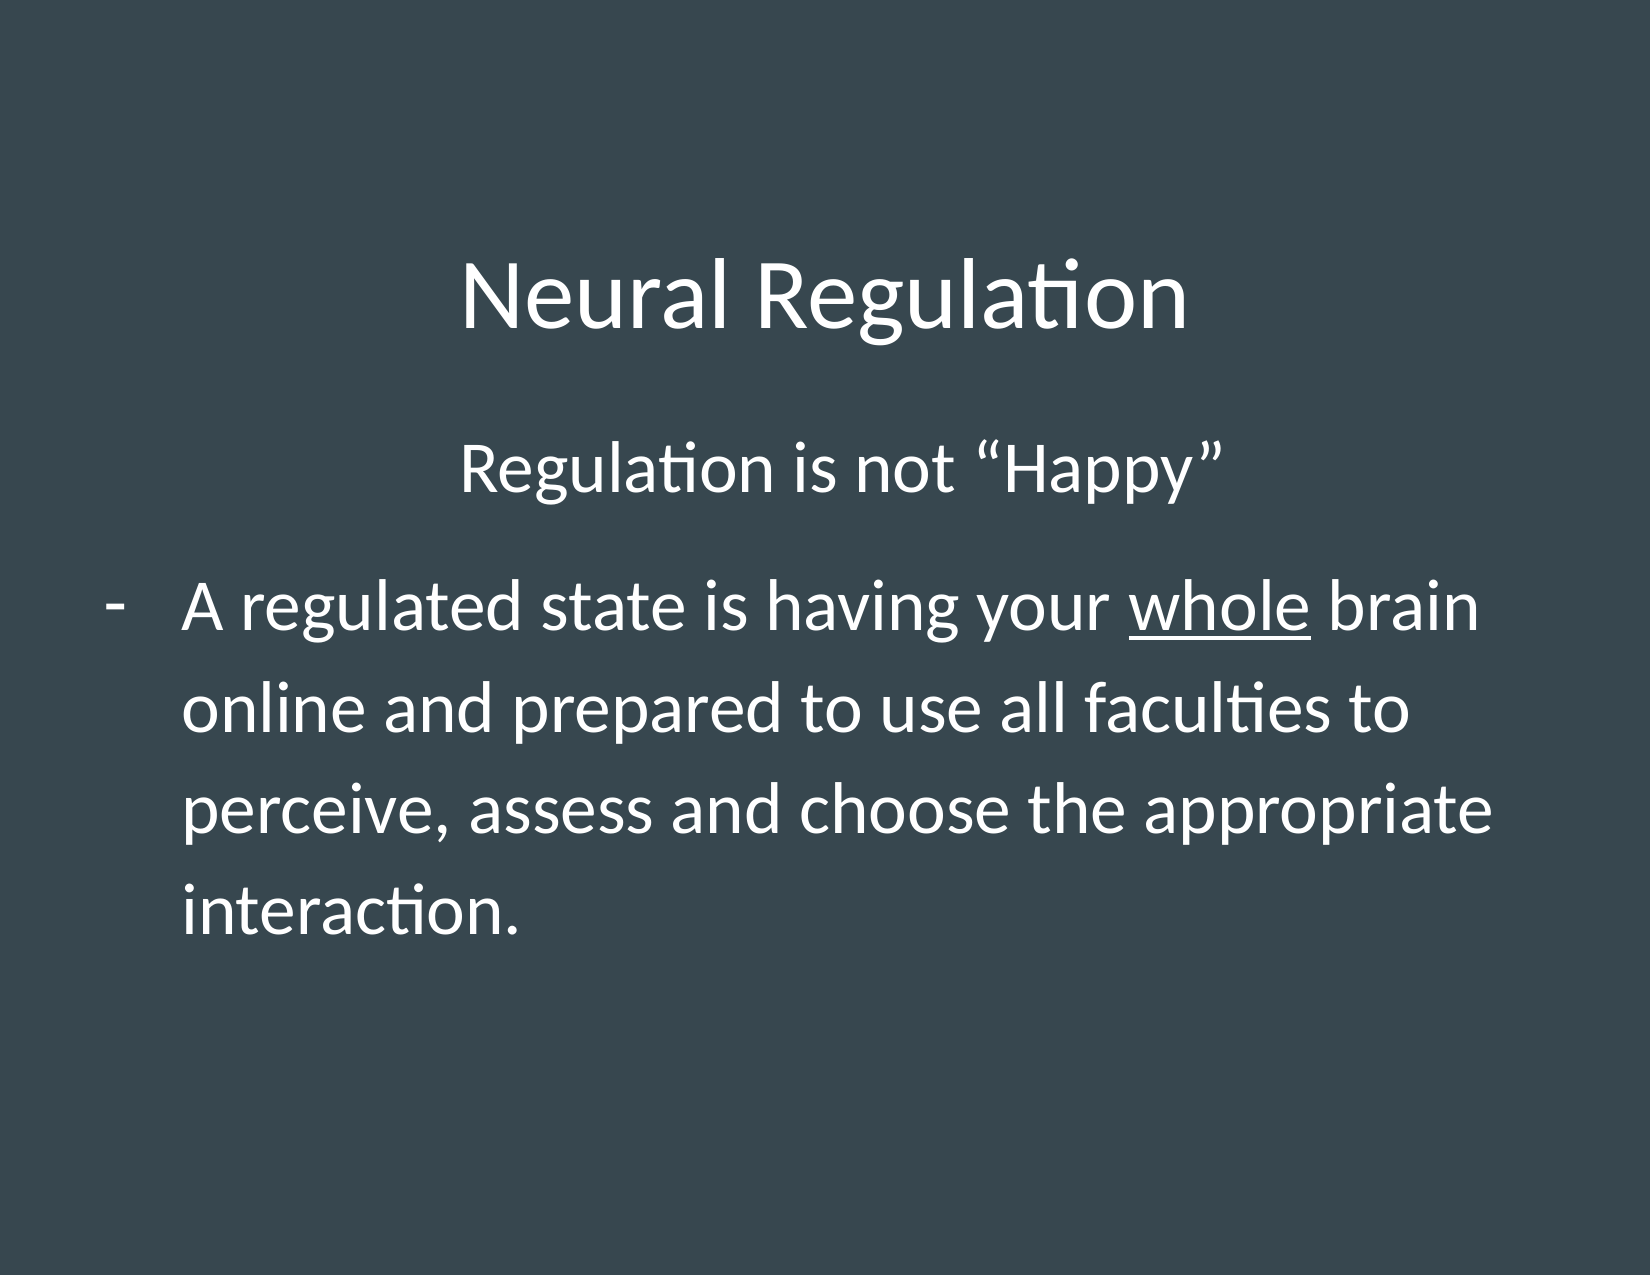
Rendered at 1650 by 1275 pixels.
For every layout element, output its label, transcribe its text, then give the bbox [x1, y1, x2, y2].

list Regulation is not “Happy” A regulated state is having your whole brain online and prepared to use all faculties to perceive, assess and choose the appropriate interaction. [82, 389, 1568, 1003]
title Neural Regulation [82, 210, 1568, 366]
